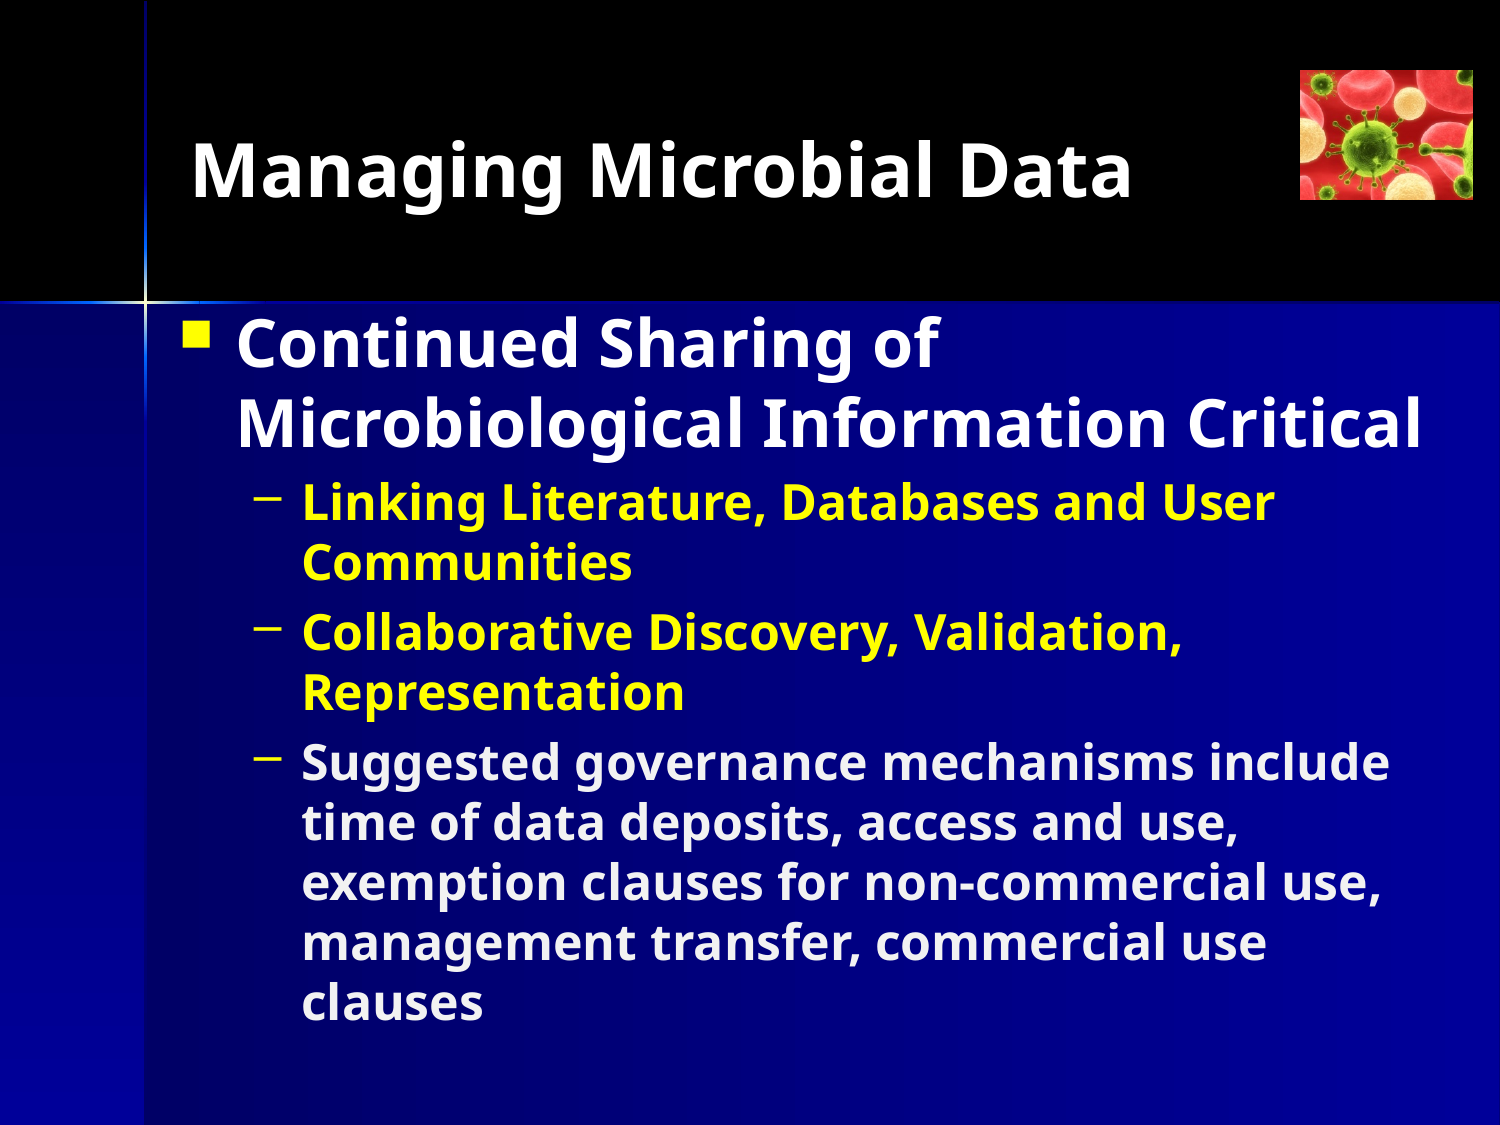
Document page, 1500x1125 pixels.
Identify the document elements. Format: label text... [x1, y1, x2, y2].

title Managing Microbial Data [174, 49, 1413, 286]
picture [1413, 70, 1473, 200]
list Continued Sharing of Microbiological Information Critical Linking Literature, Databases and User Communities Collaborative Discovery, Validation, Representation Suggested governance mechanisms include time of data deposits, access and use, exemption clauses for non-commercial use, management transfer, commercial use clauses [163, 292, 1442, 969]
